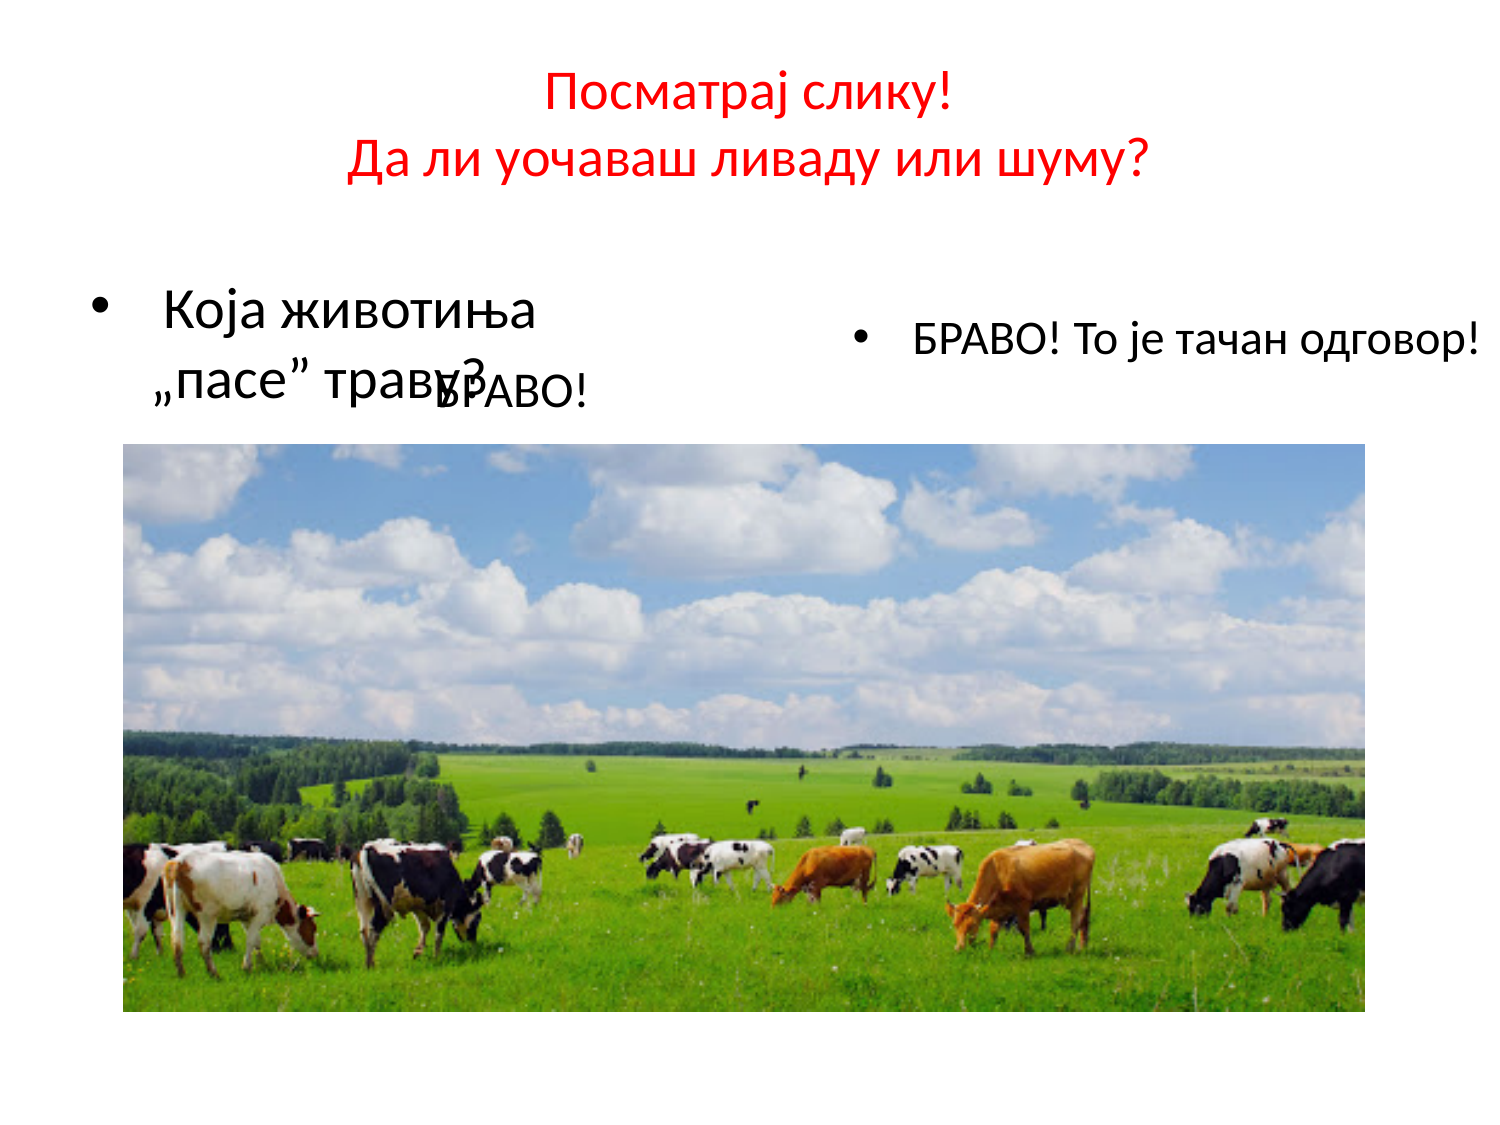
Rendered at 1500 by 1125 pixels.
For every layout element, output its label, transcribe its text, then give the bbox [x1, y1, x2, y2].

text_box БРАВО! То је тачан одговор! [837, 299, 1500, 375]
list Која животиња „пасе” траву? [75, 262, 738, 1005]
picture [123, 444, 1365, 1012]
title Посматрај слику! Да ли уочаваш ливаду или шуму? [75, 45, 1425, 197]
list БРАВО! [419, 349, 774, 426]
